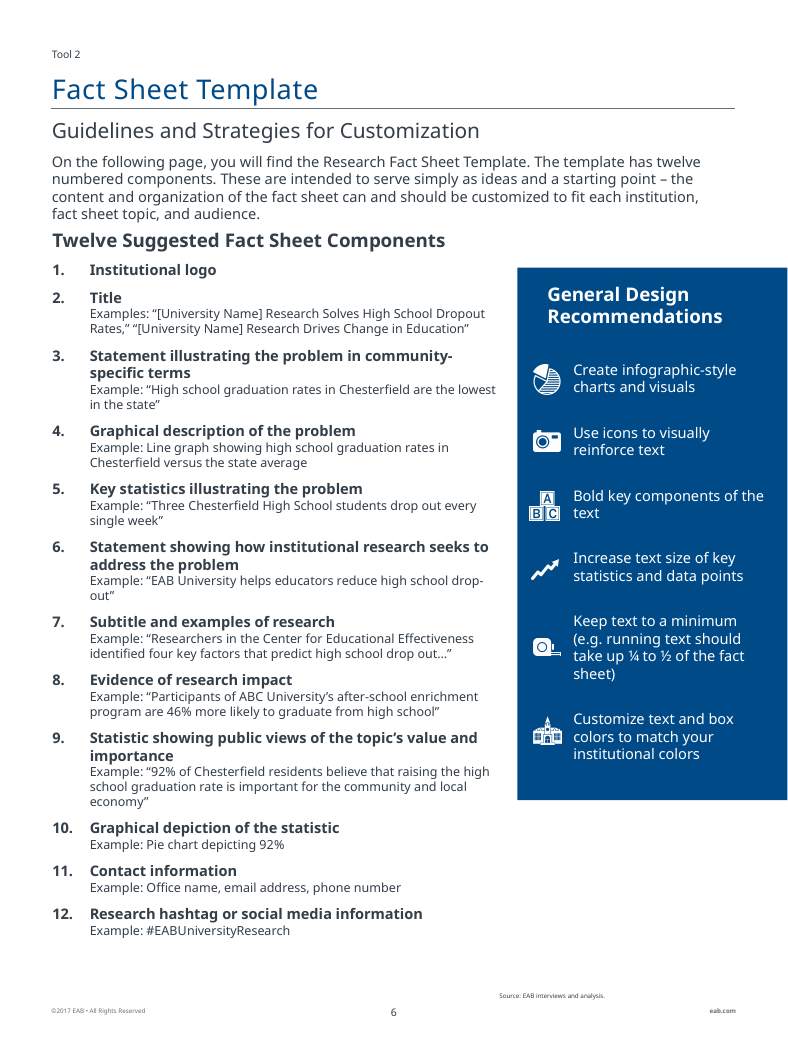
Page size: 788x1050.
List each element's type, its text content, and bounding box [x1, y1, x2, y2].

text_box Create infographic-style charts and visuals Use icons to visually reinforce text Bold key components of the text Increase text size of key statistics and data points Keep text to a minimum (e.g. running text should take up ¼ to ½ of the fact sheet) Customize text and box colors to match your institutional colors [520, 360, 767, 796]
list Tool 2 [51, 48, 330, 62]
text_box On the following page, you will find the Research Fact Sheet Template. The template has twelve numbered components. These are intended to serve simply as ideas and a starting point – the content and organization of the fact sheet can and should be customized to fit each institution, fact sheet topic, and audience. [51, 152, 724, 223]
picture [530, 559, 559, 580]
list Guidelines and Strategies for Customization [51, 117, 663, 143]
text_box Twelve Suggested Fact Sheet Components Institutional logo Title Examples: “[University Name] Research Solves High School Dropout Rates,” “[University Name] Research Drives Change in Education” Statement illustrating the problem in community-specific terms Example: “High school graduation rates in Chesterfield are the lowest in the state” Graphical description of the problem Example: Line graph showing high school graduation rates in Chesterfield versus the state average Key statistics illustrating the problem Example: “Three Chesterfield High School students drop out every single week” Statement showing how institutional research seeks to address the problem Example: “EAB University helps educators reduce high school drop-out” Subtitle and examples of research Example: “Researchers in the Center for Educational Effectiveness identified four key factors that predict high school drop out...” Evidence of research impact Example: “Participants of ABC University’s after-school enrichment program are 46% more likely to graduate from high school” Statistic showing public views of the topic’s value and importance Example: “92% of Chesterfield residents believe that raising the high school graduation rate is important for the community and local economy” Graphical depiction of the statistic Example: Pie chart depicting 92% Contact information Example: Office name, email address, phone number Research hashtag or social media information Example: #EABUniversityResearch [52, 228, 504, 964]
picture [528, 491, 561, 521]
title Fact Sheet Template [51, 72, 736, 106]
picture [533, 430, 561, 452]
text_box Source: EAB interviews and analysis. [499, 992, 736, 1000]
picture [532, 715, 562, 745]
picture [532, 638, 561, 657]
picture [532, 364, 561, 395]
text_box General Design Recommendations [517, 267, 788, 801]
